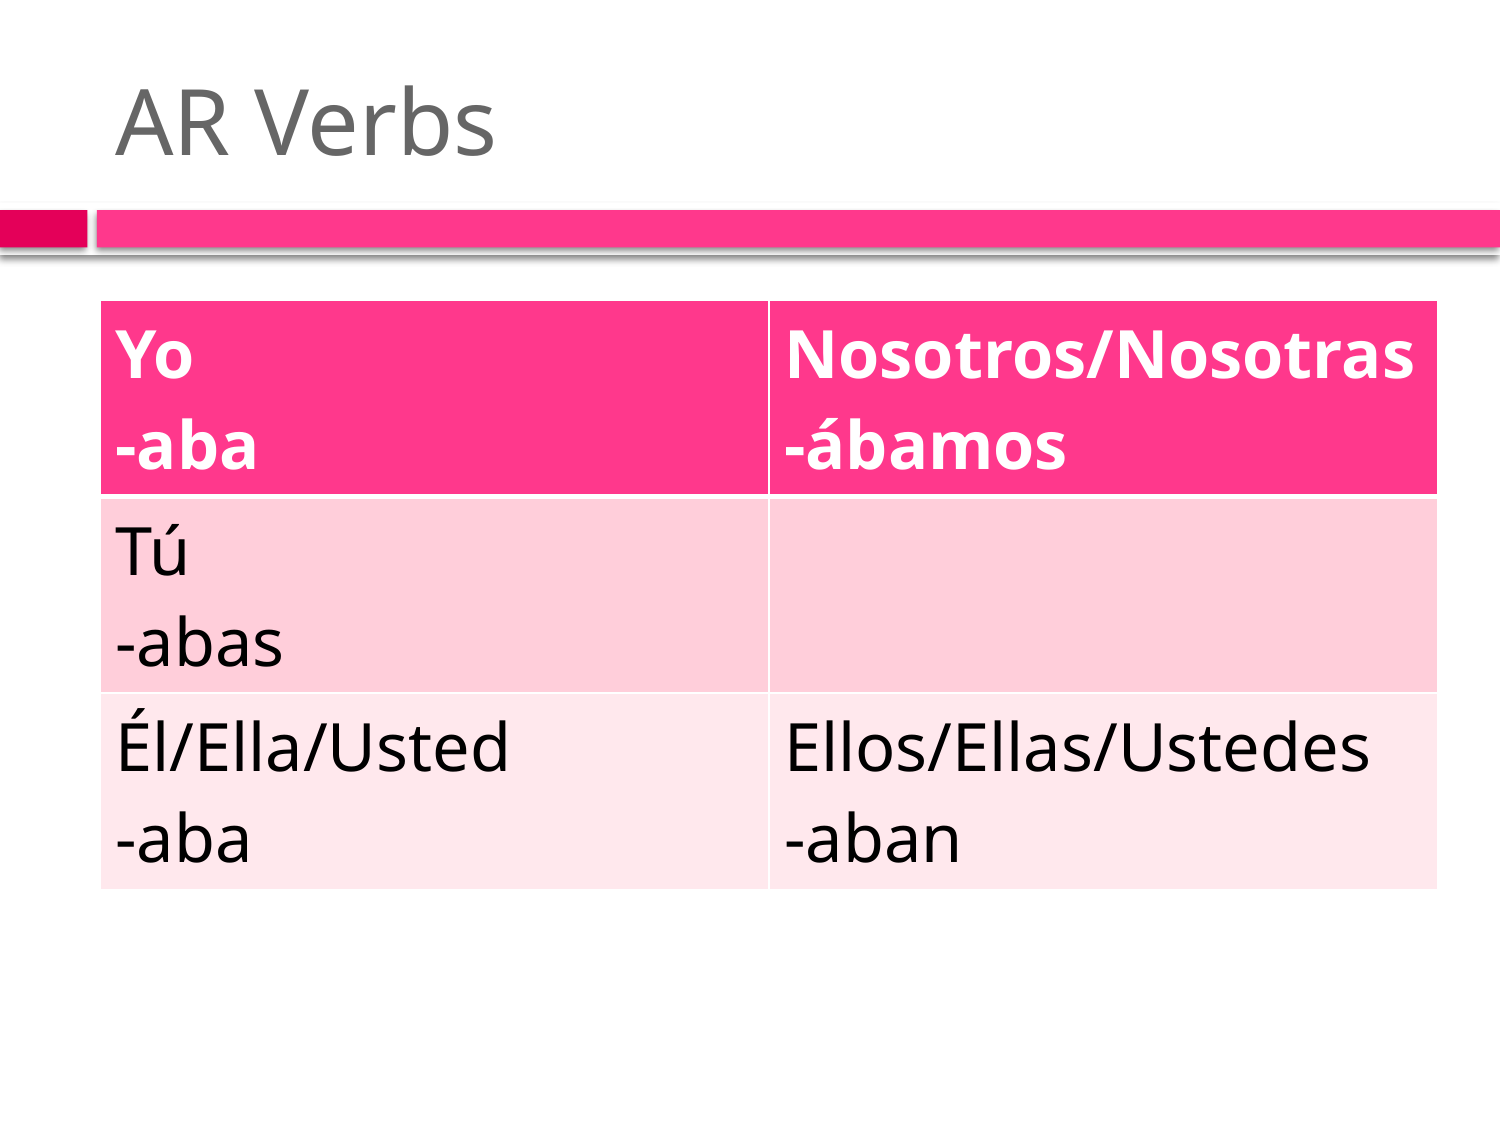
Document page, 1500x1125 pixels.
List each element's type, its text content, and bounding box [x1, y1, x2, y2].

table_cell Ellos/Ellas/Ustedes -aban [770, 694, 1437, 889]
table_header Nosotros/Nosotras -ábamos [770, 301, 1437, 494]
table_header Yo -aba [101, 301, 768, 494]
table_cell Él/Ella/Usted -aba [101, 694, 768, 889]
table_cell [770, 499, 1437, 692]
title AR Verbs [100, 37, 1438, 200]
table_cell Tú -abas [101, 499, 768, 692]
